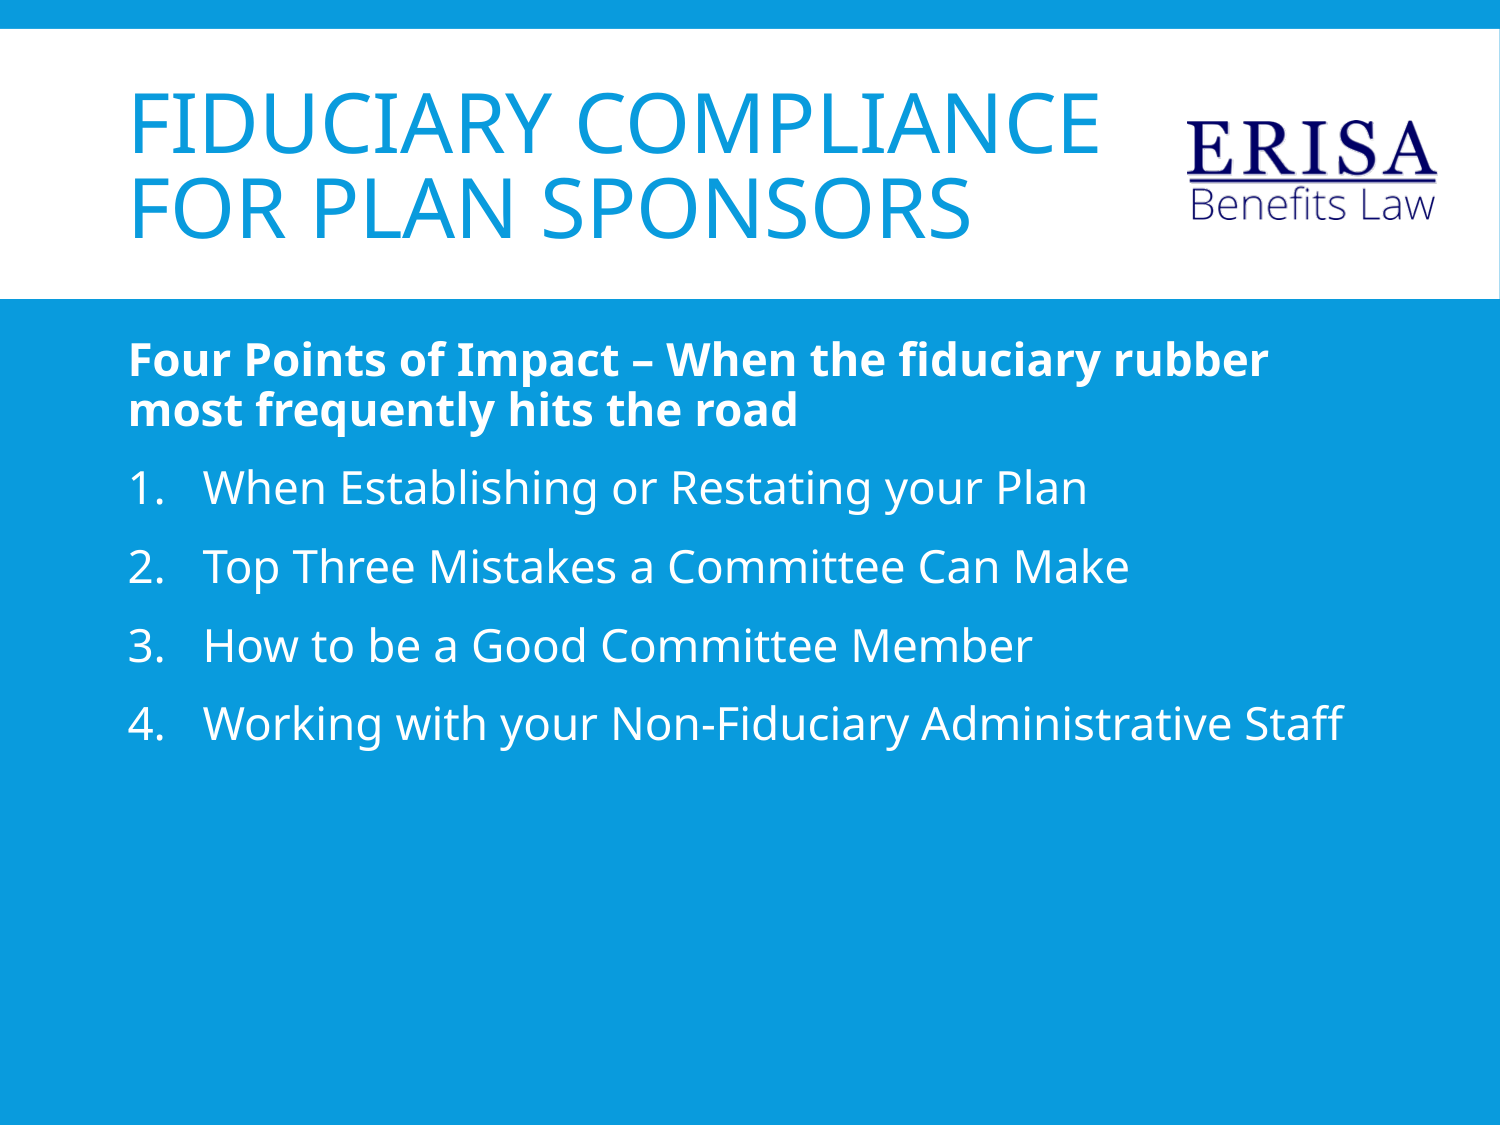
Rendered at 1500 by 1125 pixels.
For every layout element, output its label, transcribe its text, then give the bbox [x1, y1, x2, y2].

list Four Points of Impact – When the fiduciary rubber most frequently hits the road When Establishing or Restating your Plan Top Three Mistakes a Committee Can Make How to be a Good Committee Member Working with your Non-Fiduciary Administrative Staff [112, 329, 1388, 1025]
picture [1187, 120, 1438, 220]
title Fiduciary compliance for Plan Sponsors [112, 46, 1125, 294]
